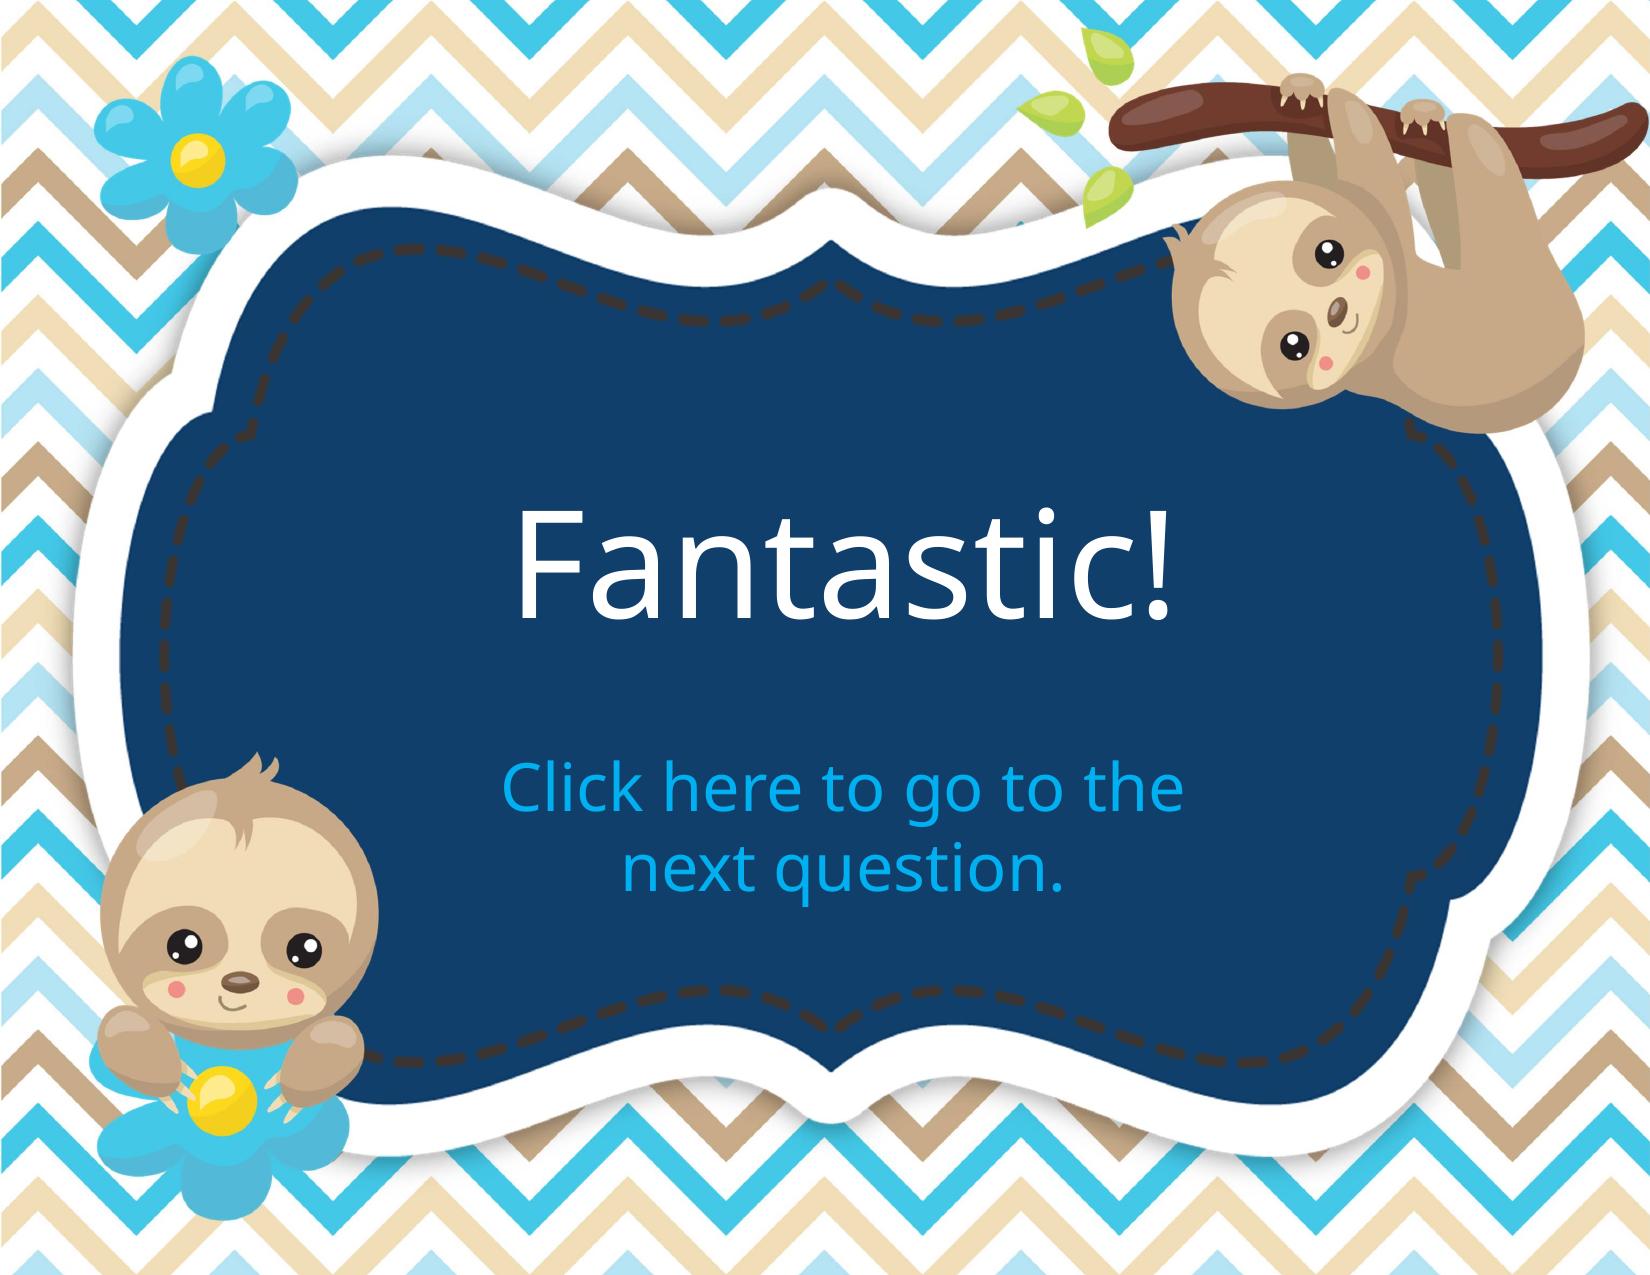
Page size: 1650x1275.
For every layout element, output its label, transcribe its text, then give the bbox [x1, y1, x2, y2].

picture [0, 0, 1650, 1275]
text_box Click here to go to the next question. [482, 737, 1205, 913]
text_box Fantastic! [493, 460, 1194, 656]
